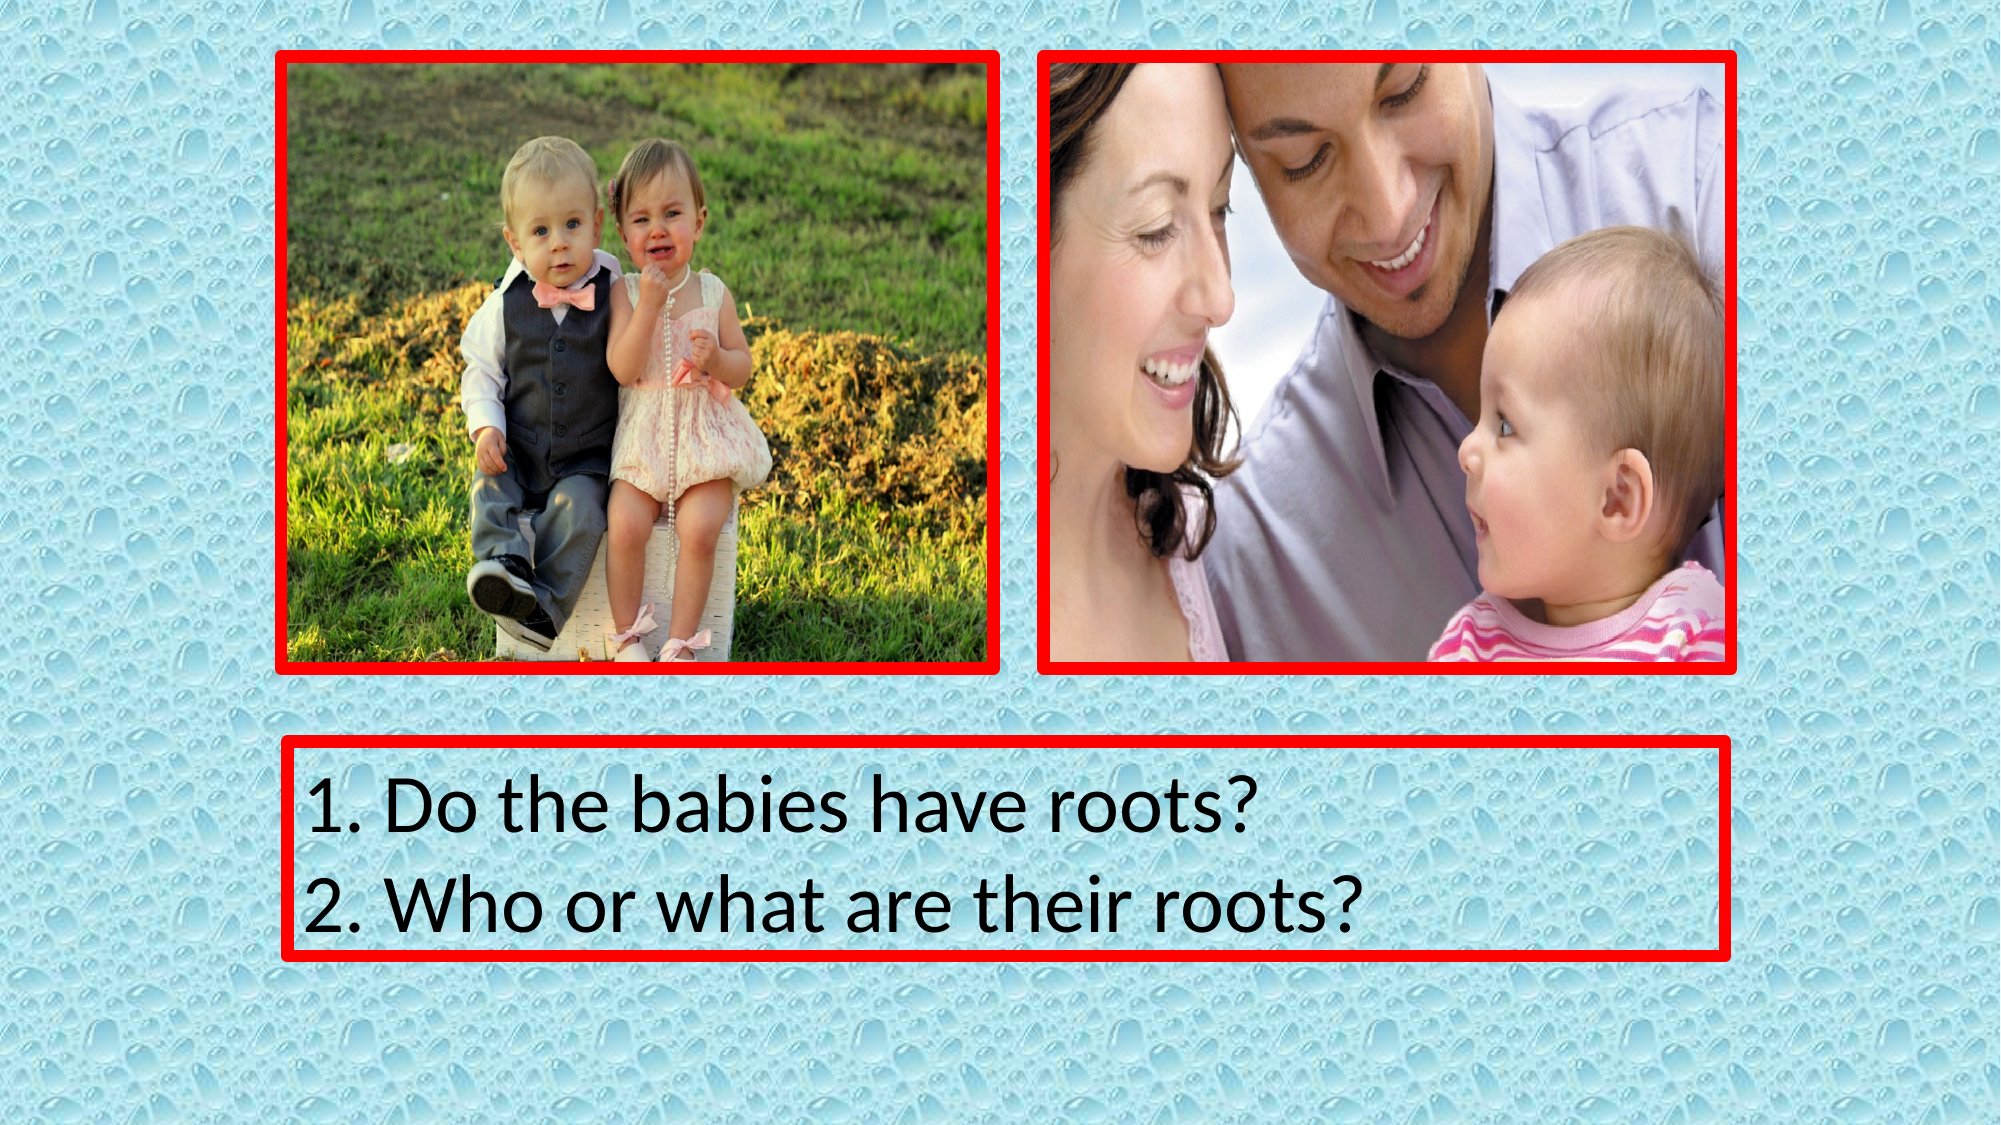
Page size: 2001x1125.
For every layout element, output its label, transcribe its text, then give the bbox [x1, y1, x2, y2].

text_box 1. Do the babies have roots? 2. Who or what are their roots? [287, 741, 1725, 957]
picture [0, 0, 2001, 1125]
